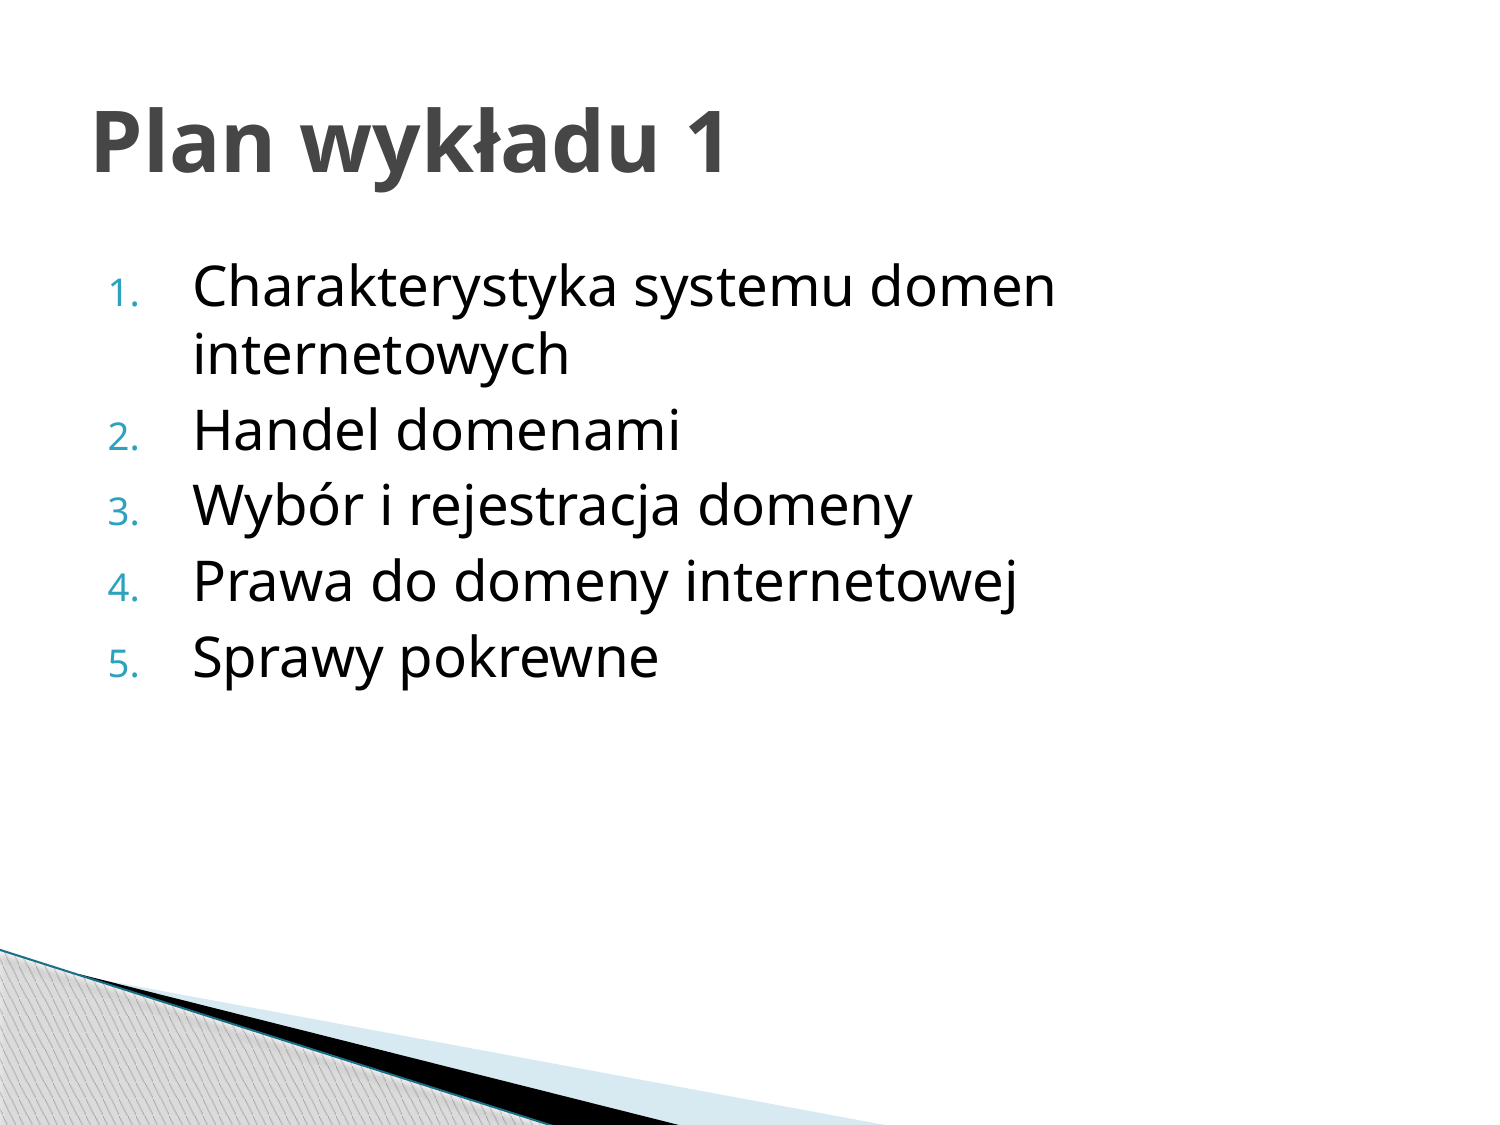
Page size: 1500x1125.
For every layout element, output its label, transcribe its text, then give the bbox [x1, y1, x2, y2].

list Charakterystyka systemu domen internetowych Handel domenami Wybór i rejestracja domeny Prawa do domeny internetowej Sprawy pokrewne [75, 243, 1425, 986]
title Plan wykładu 1 [75, 45, 1425, 233]
